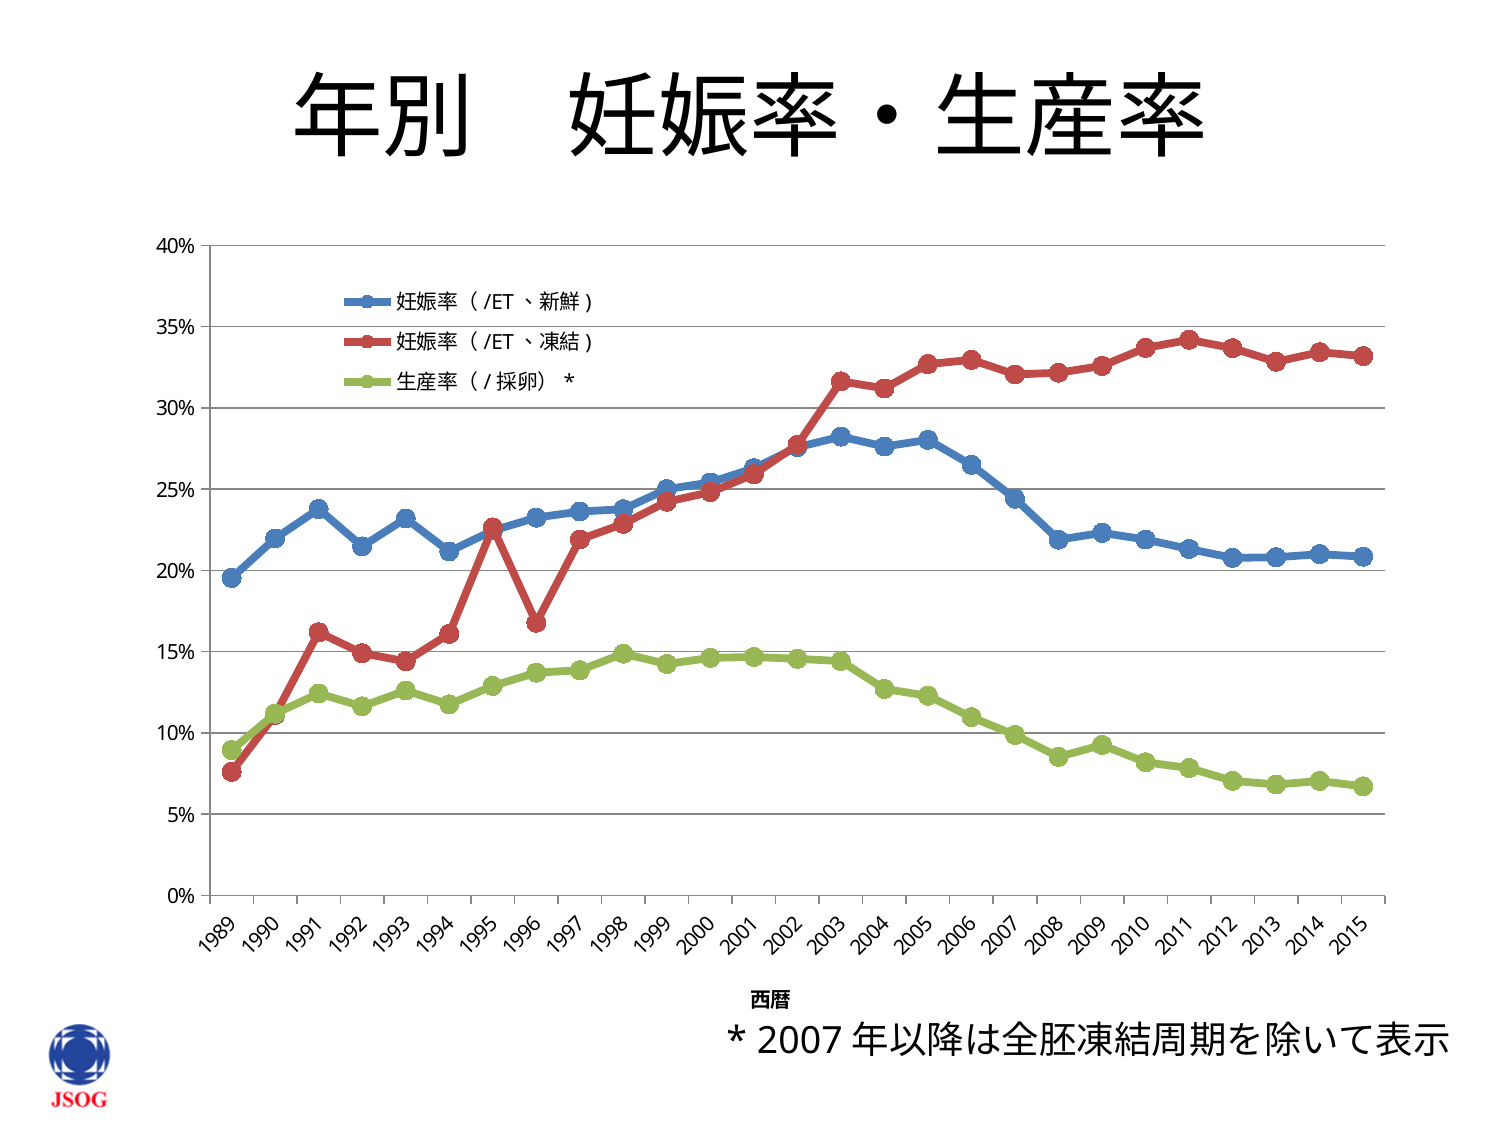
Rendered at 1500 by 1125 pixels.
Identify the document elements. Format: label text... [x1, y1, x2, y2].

title 年別 妊娠率・生産率 [75, 45, 1425, 182]
picture [29, 1015, 130, 1116]
text_box * 2007年以降は全胚凍結周期を除いて表示 [711, 1008, 1466, 1069]
chart [49, 195, 1449, 1026]
